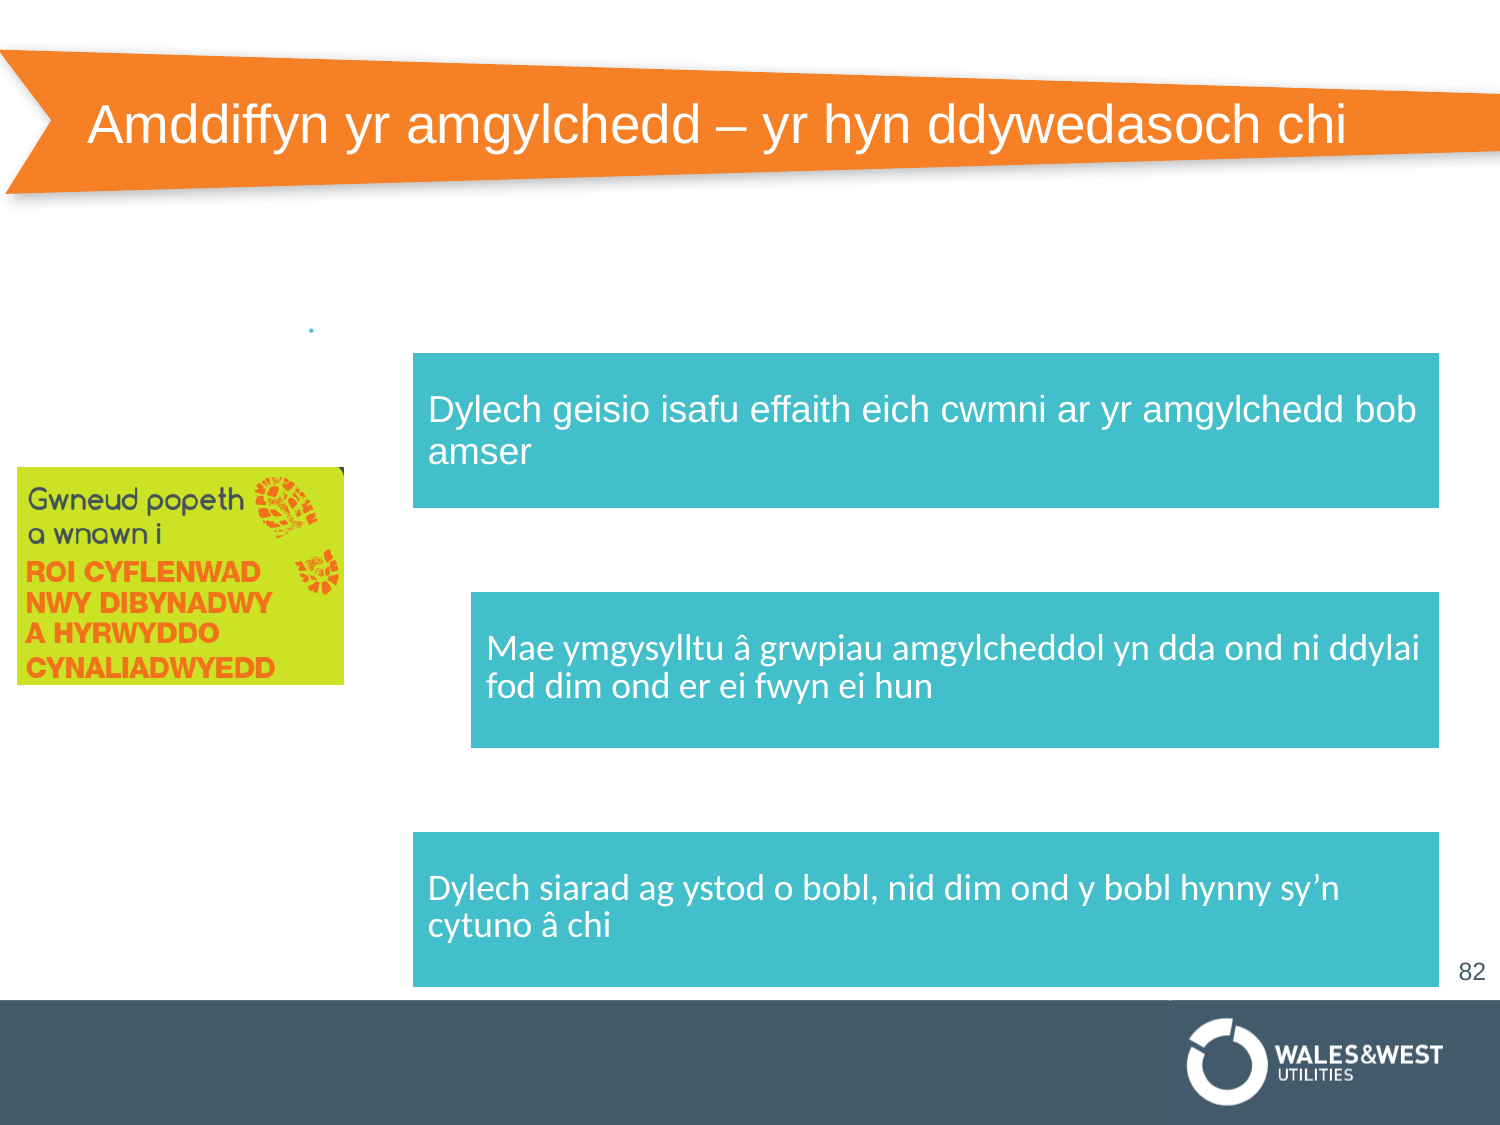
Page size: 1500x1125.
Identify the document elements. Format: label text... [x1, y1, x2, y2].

picture [1164, 1001, 1500, 1125]
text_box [288, 200, 1442, 1000]
slide_number 82 [1445, 940, 1500, 1001]
title Amddiffyn yr amgylchedd – yr hyn ddywedasoch chi [72, 73, 1423, 171]
picture [17, 467, 344, 685]
